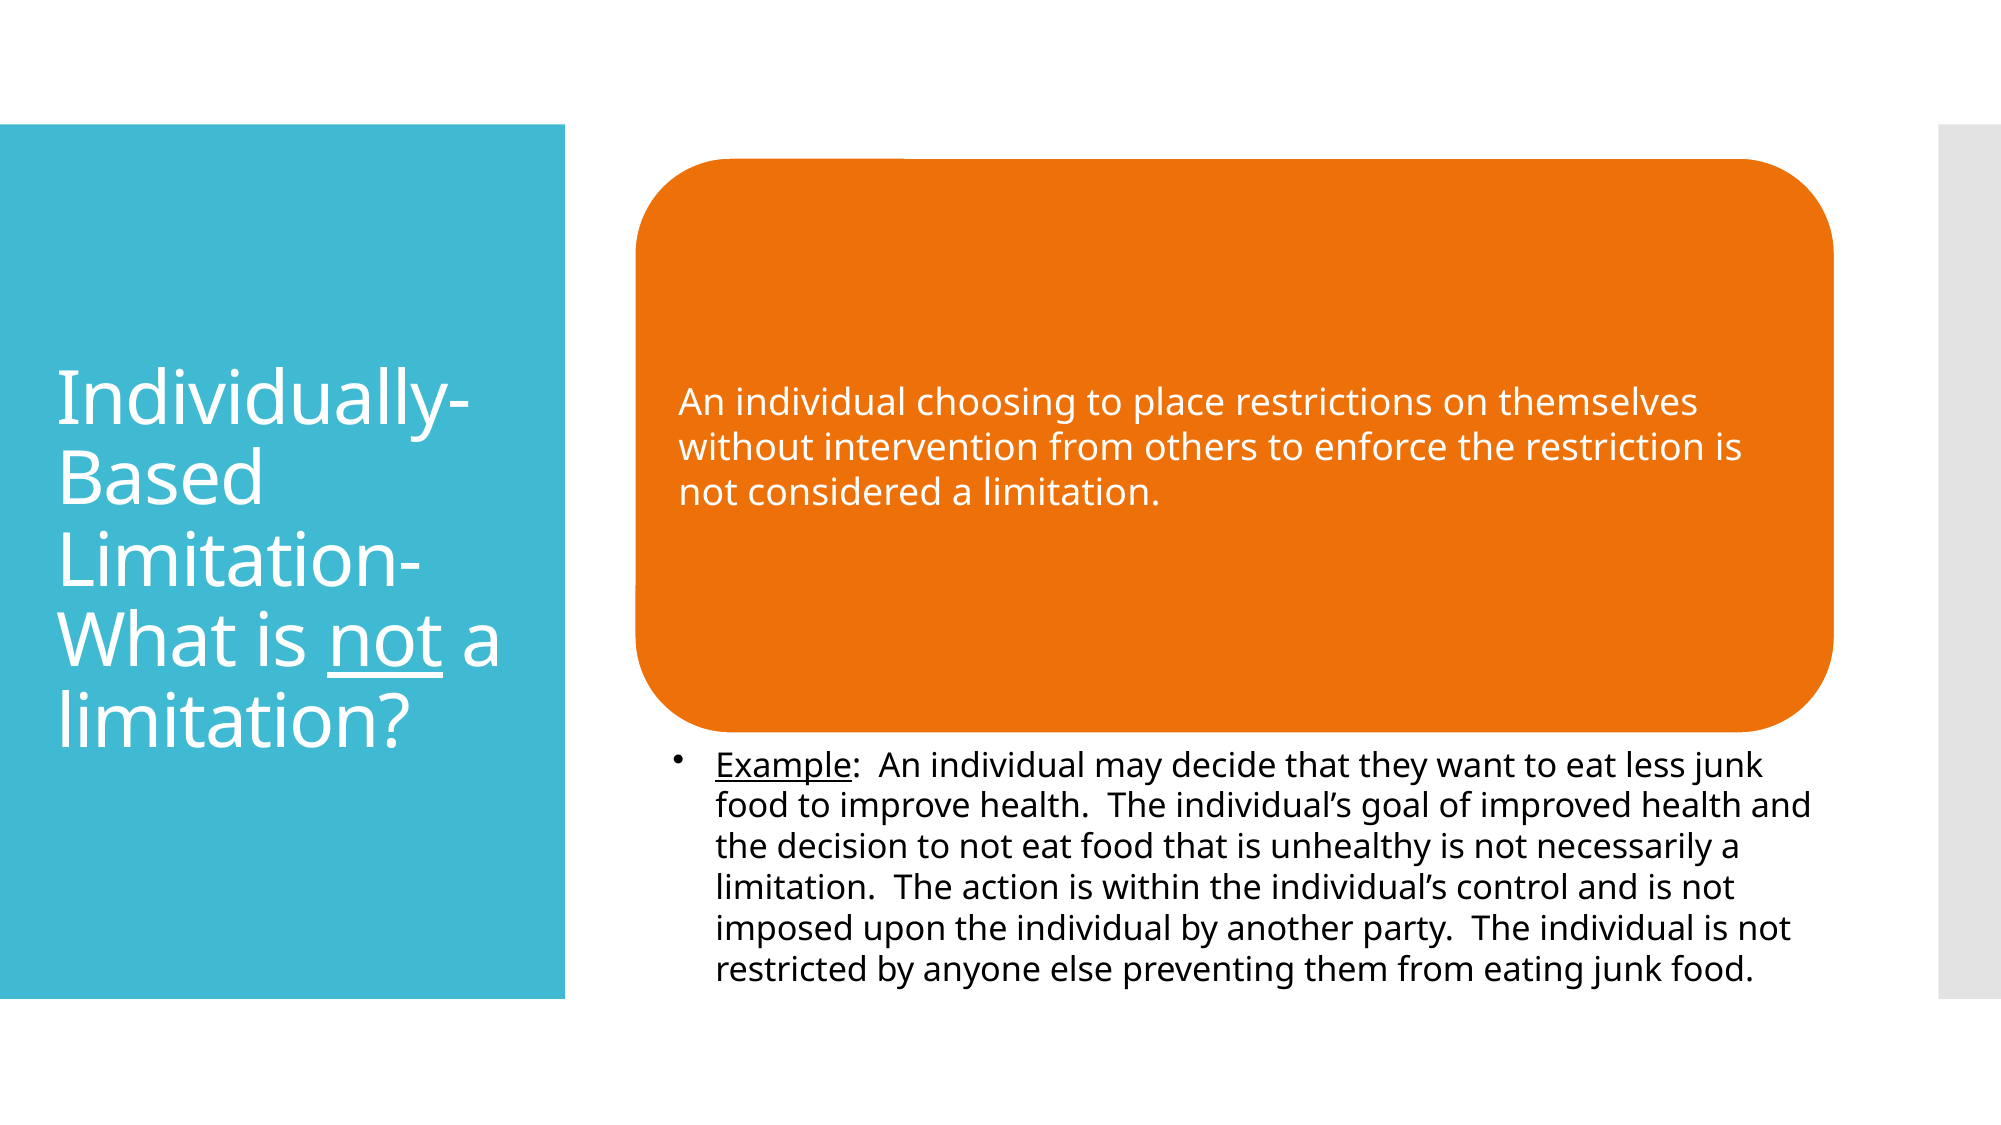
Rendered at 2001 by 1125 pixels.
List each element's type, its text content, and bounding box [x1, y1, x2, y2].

title Individually-Based Limitation- What is not a limitation? [41, 184, 525, 940]
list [634, 157, 1835, 999]
